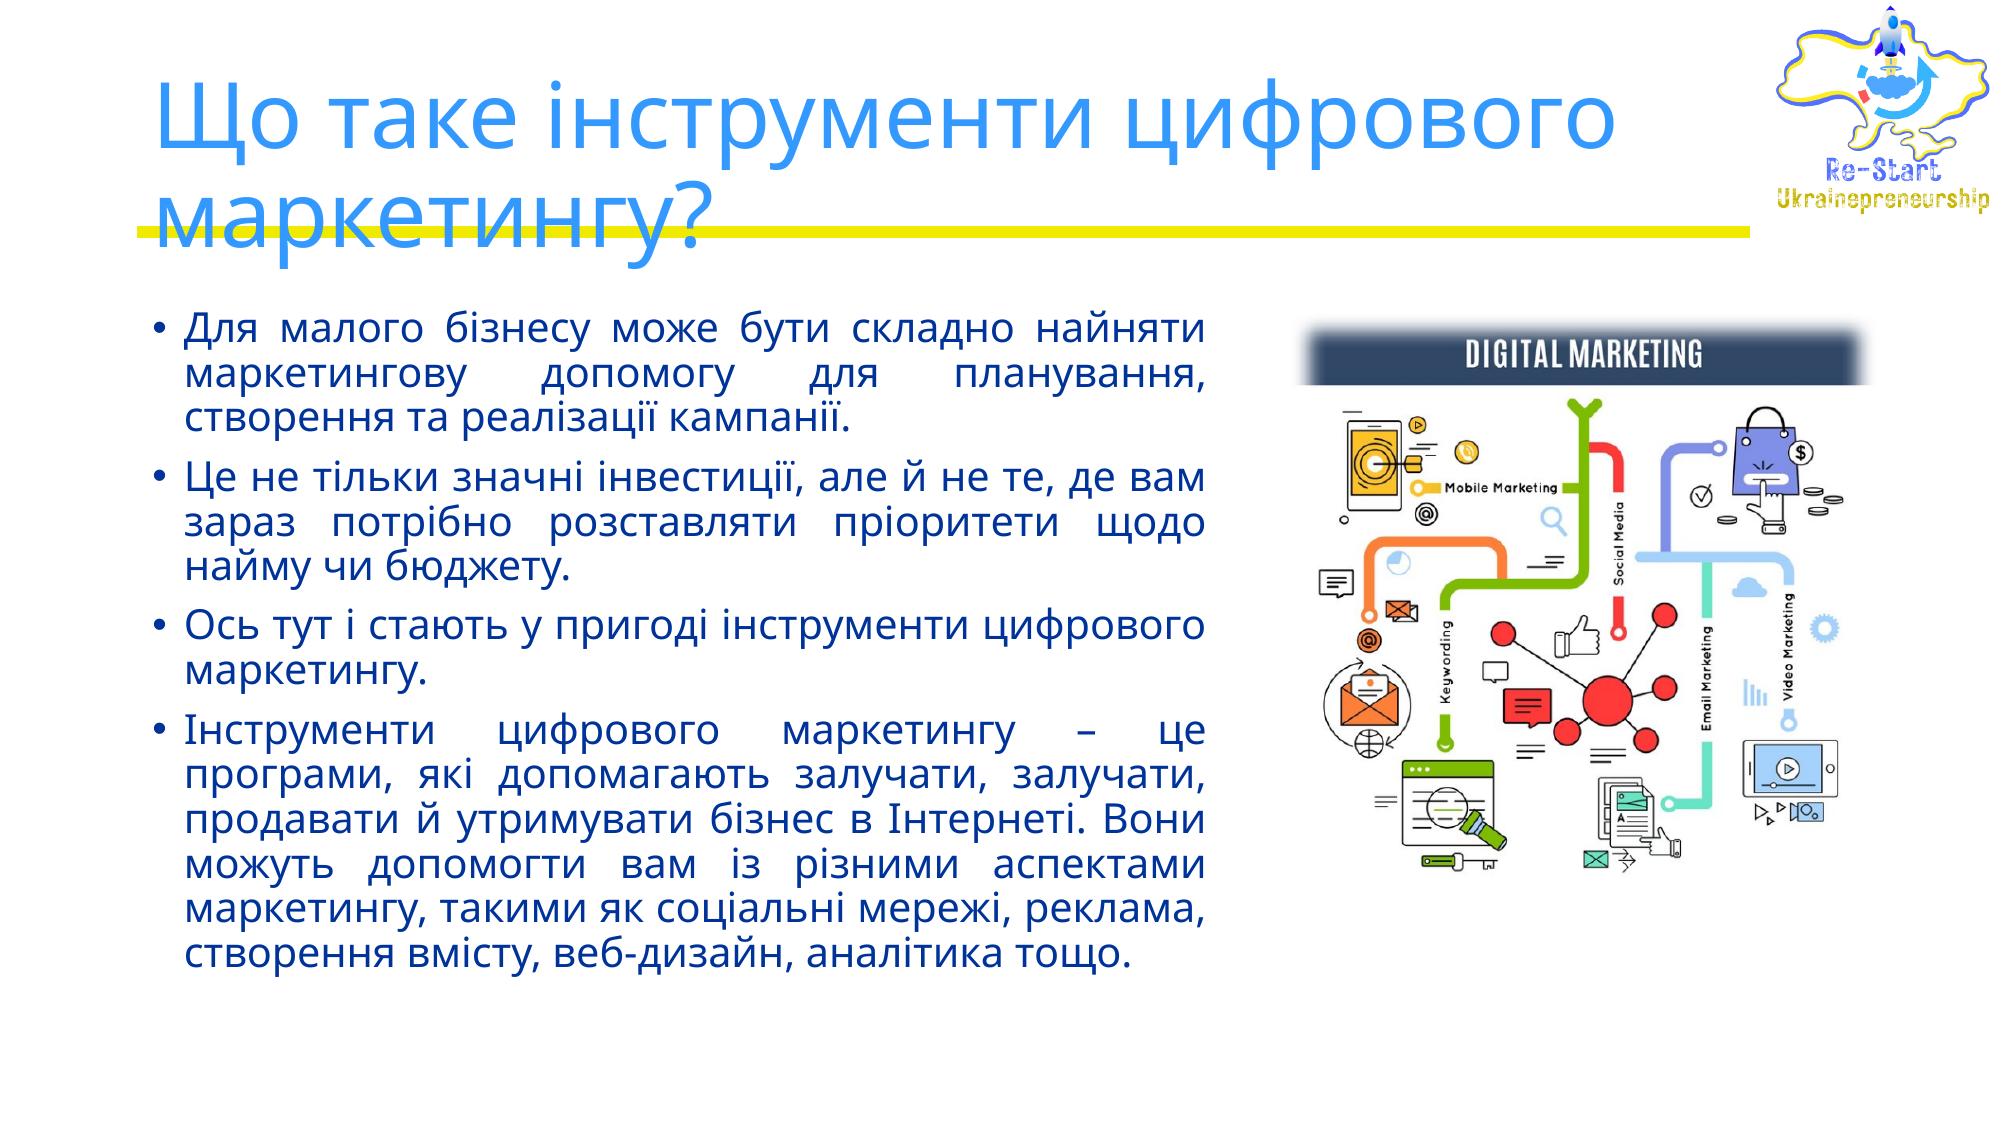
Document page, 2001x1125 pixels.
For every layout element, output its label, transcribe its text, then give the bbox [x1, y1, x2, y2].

picture [1291, 313, 1876, 897]
title Що таке інструменти цифрового маркетингу? [137, 59, 1863, 278]
picture [1776, 5, 1990, 218]
list Для малого бізнесу може бути складно найняти маркетингову допомогу для планування, створення та реалізації кампанії. Це не тільки значні інвестиції, але й не те, де вам зараз потрібно розставляти пріоритети щодо найму чи бюджету. Ось тут і стають у пригоді інструменти цифрового маркетингу. Інструменти цифрового маркетингу – це програми, які допомагають залучати, залучати, продавати й утримувати бізнес в Інтернеті. Вони можуть допомогти вам із різними аспектами маркетингу, такими як соціальні мережі, реклама, створення вмісту, веб-дизайн, аналітика тощо. [137, 299, 1222, 1014]
